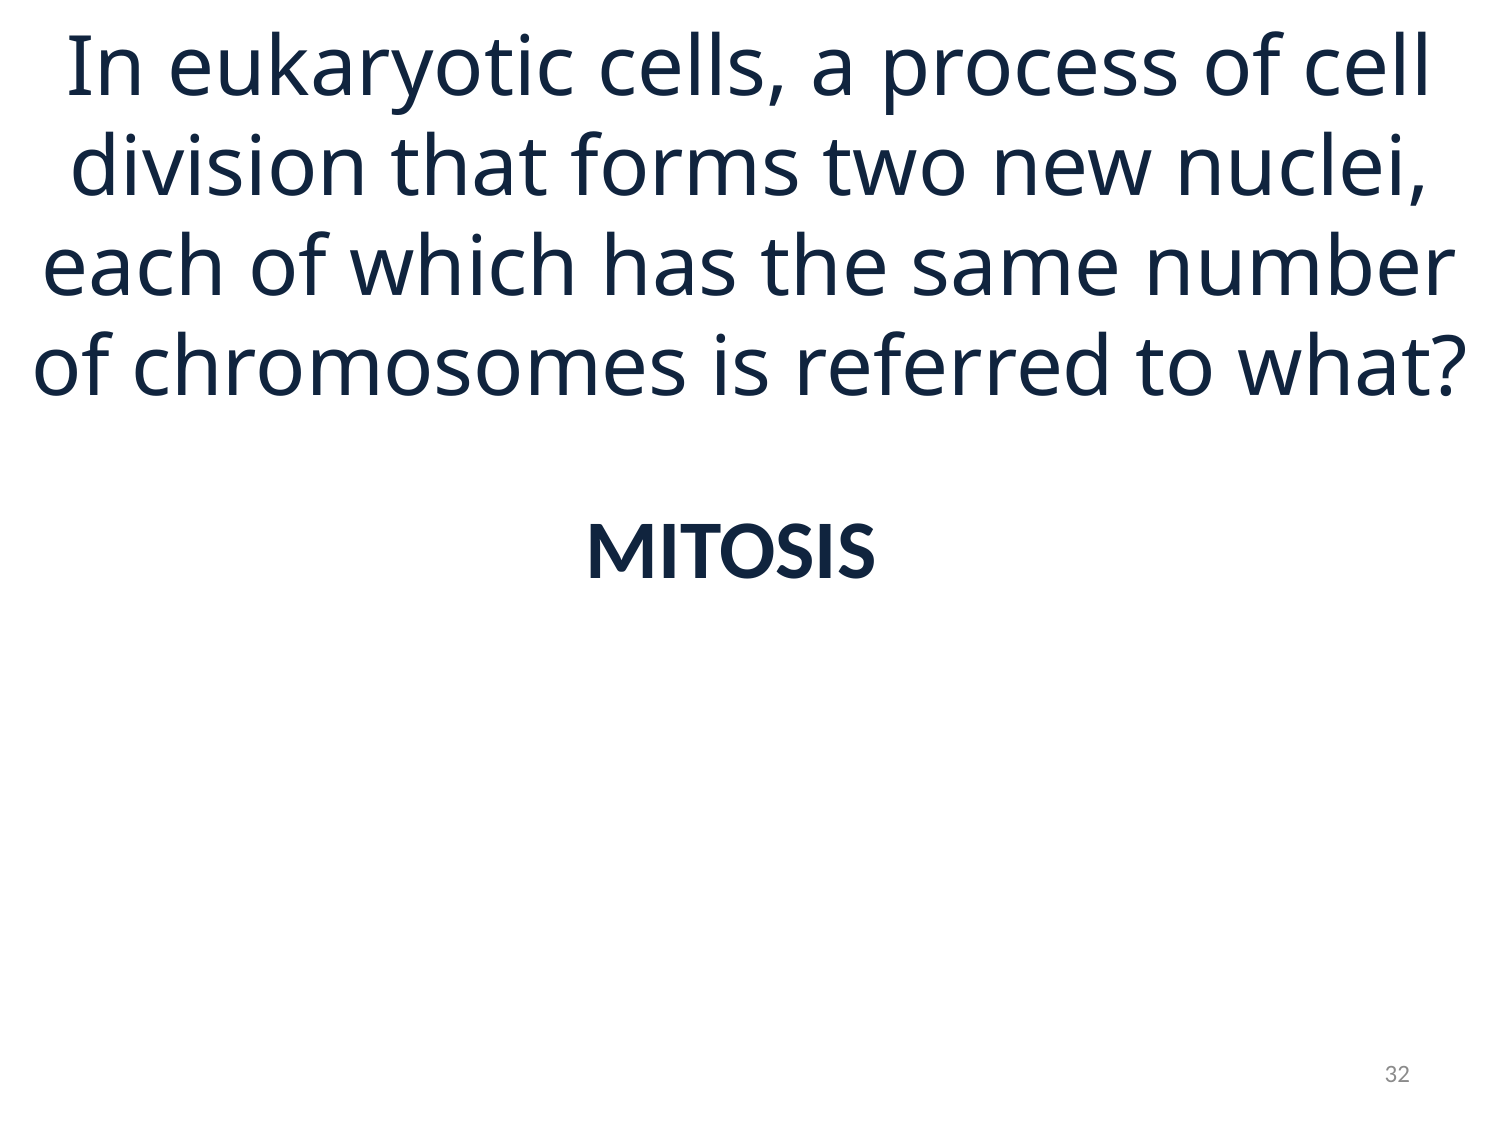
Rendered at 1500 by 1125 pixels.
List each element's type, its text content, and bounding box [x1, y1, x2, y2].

text_box MITOSIS [437, 487, 1025, 603]
slide_number 32 [1074, 1042, 1425, 1103]
text_box In eukaryotic cells, a process of cell division that forms two new nuclei, each of which has the same number of chromosomes is referred to what? [0, 4, 1500, 420]
